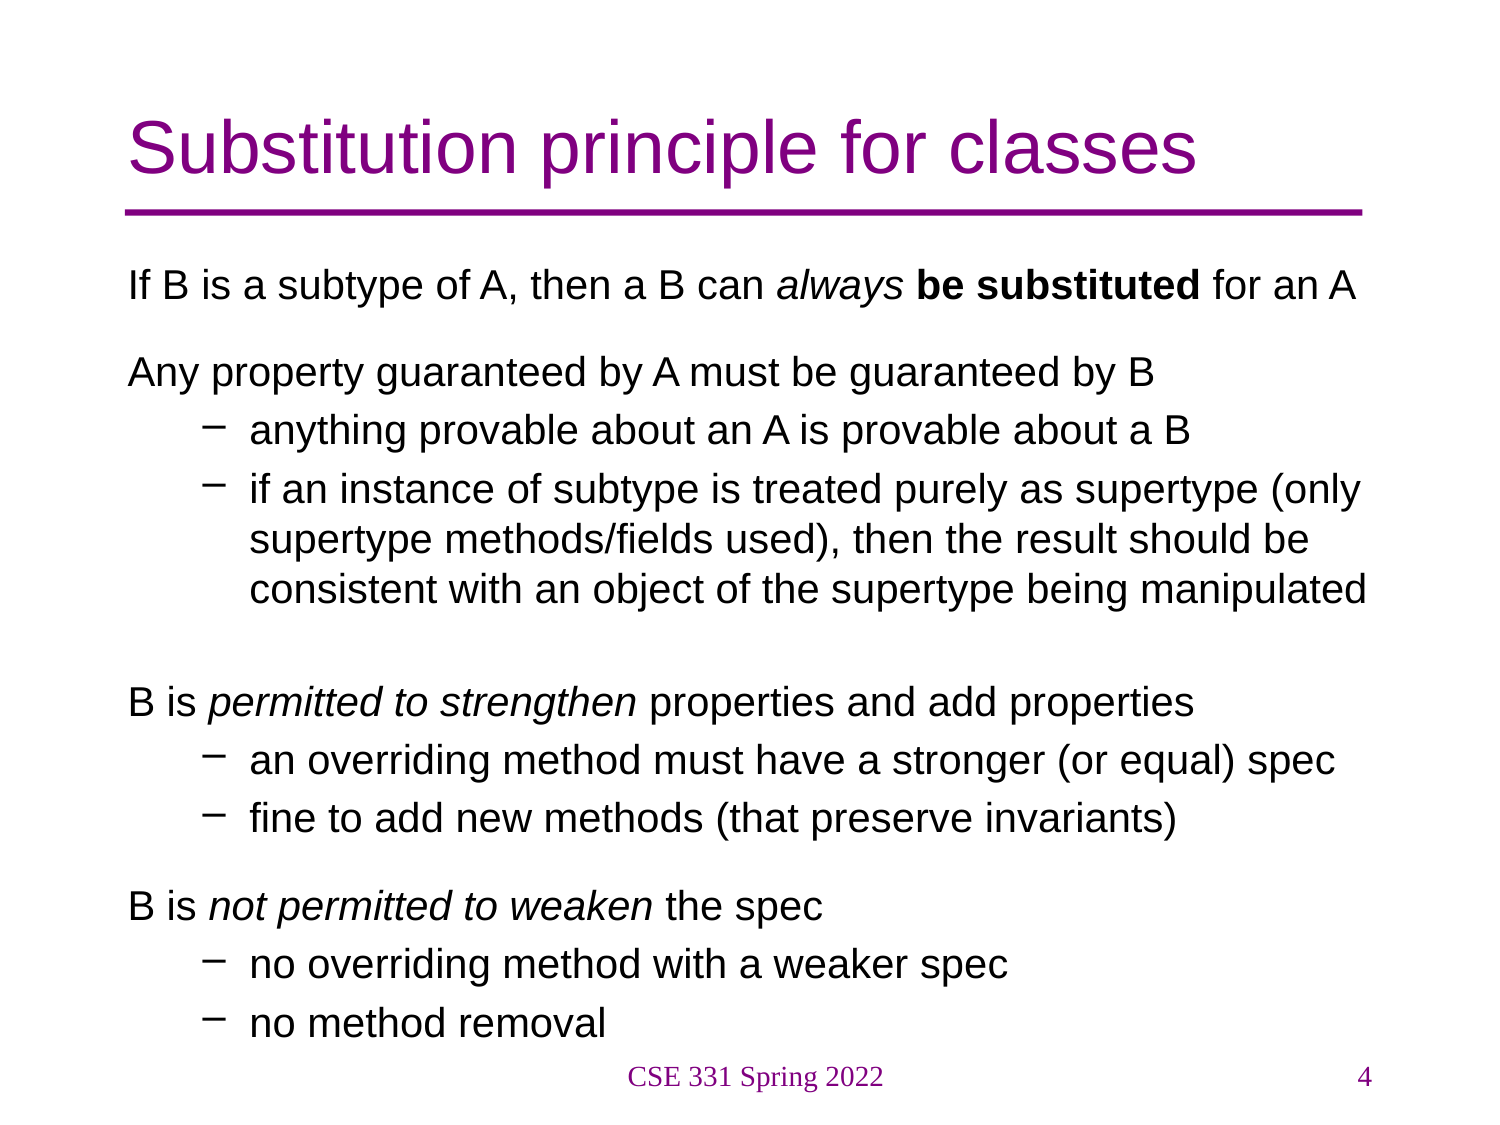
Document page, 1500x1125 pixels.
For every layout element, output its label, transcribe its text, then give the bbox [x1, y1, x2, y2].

slide_number 4 [1074, 1049, 1388, 1125]
footer CSE 331 Spring 2022 [474, 1049, 1038, 1125]
title Substitution principle for classes [112, 50, 1388, 238]
list If B is a subtype of A, then a B can always be substituted for an A Any property guaranteed by A must be guaranteed by B anything provable about an A is provable about a B if an instance of subtype is treated purely as supertype (only supertype methods/fields used), then the result should be consistent with an object of the supertype being manipulated B is permitted to strengthen properties and add properties an overriding method must have a stronger (or equal) spec fine to add new methods (that preserve invariants) B is not permitted to weaken the spec no overriding method with a weaker spec no method removal [112, 249, 1388, 1063]
